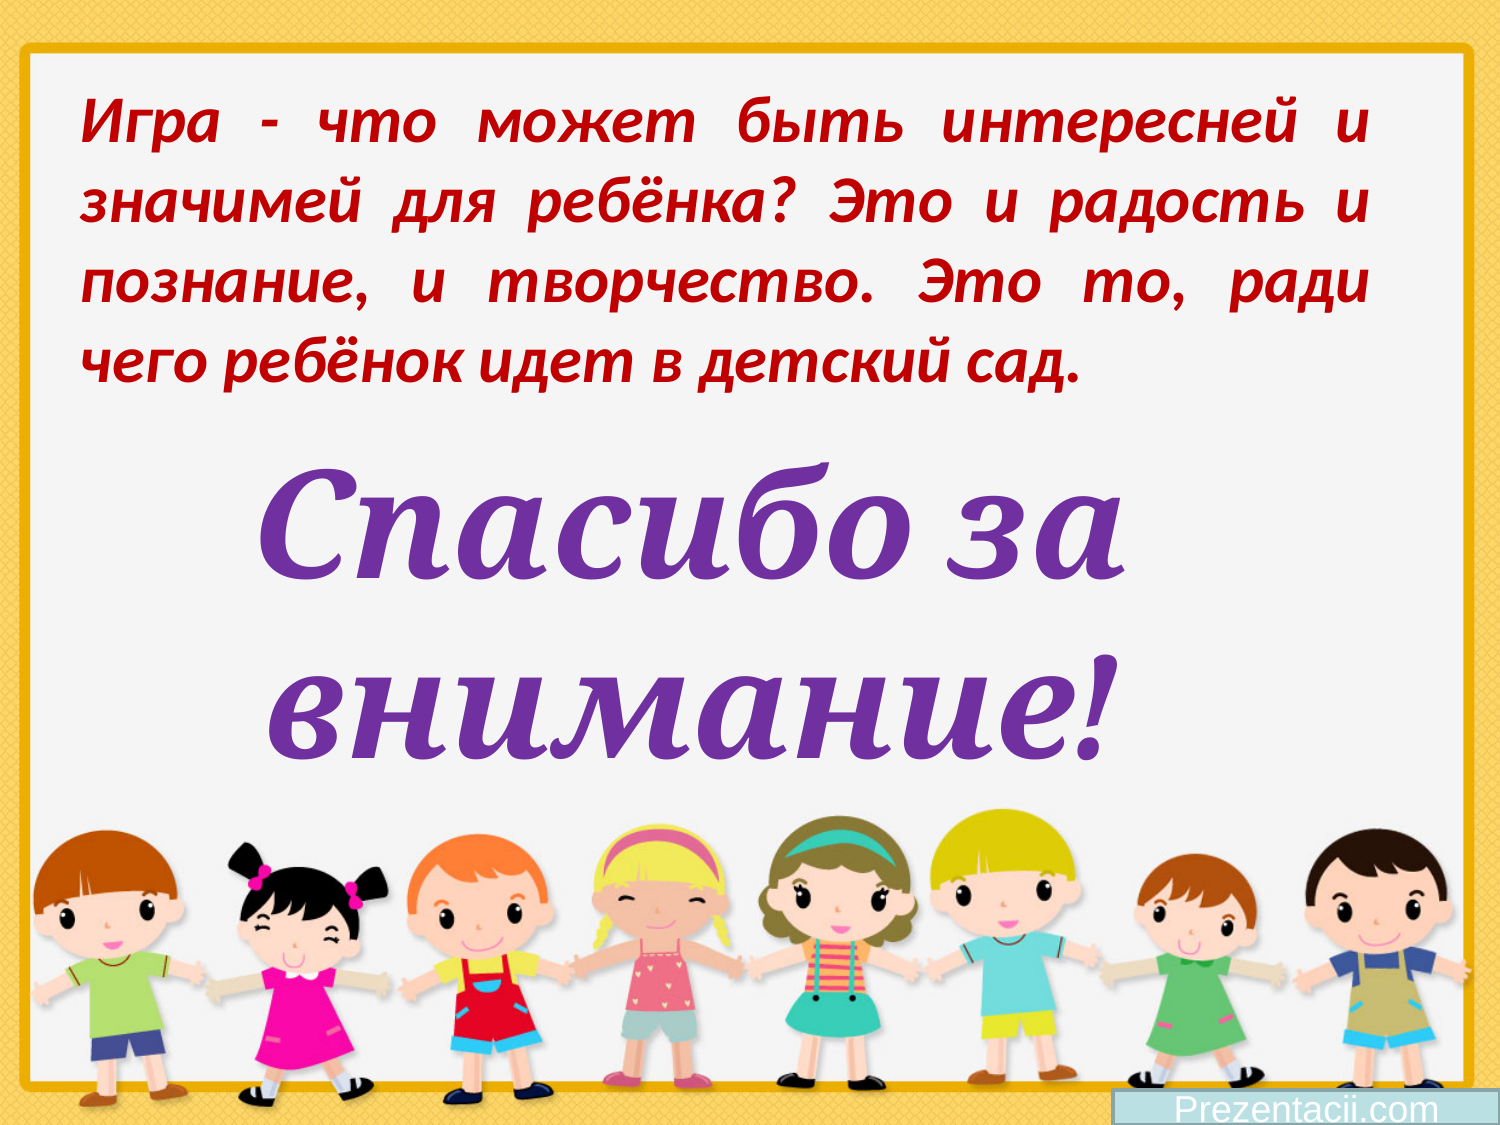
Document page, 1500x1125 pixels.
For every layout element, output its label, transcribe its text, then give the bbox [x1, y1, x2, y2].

picture [0, 0, 1500, 1125]
text_box Игра - что может быть интересней и значимей для ребёнка? Это и радость и познание, и творчество. Это то, ради чего ребёнок идет в детский сад. [64, 68, 1388, 403]
text_box Prezentacii.com [1111, 1088, 1500, 1125]
text_box Спасибо за внимание! [206, 420, 1176, 796]
